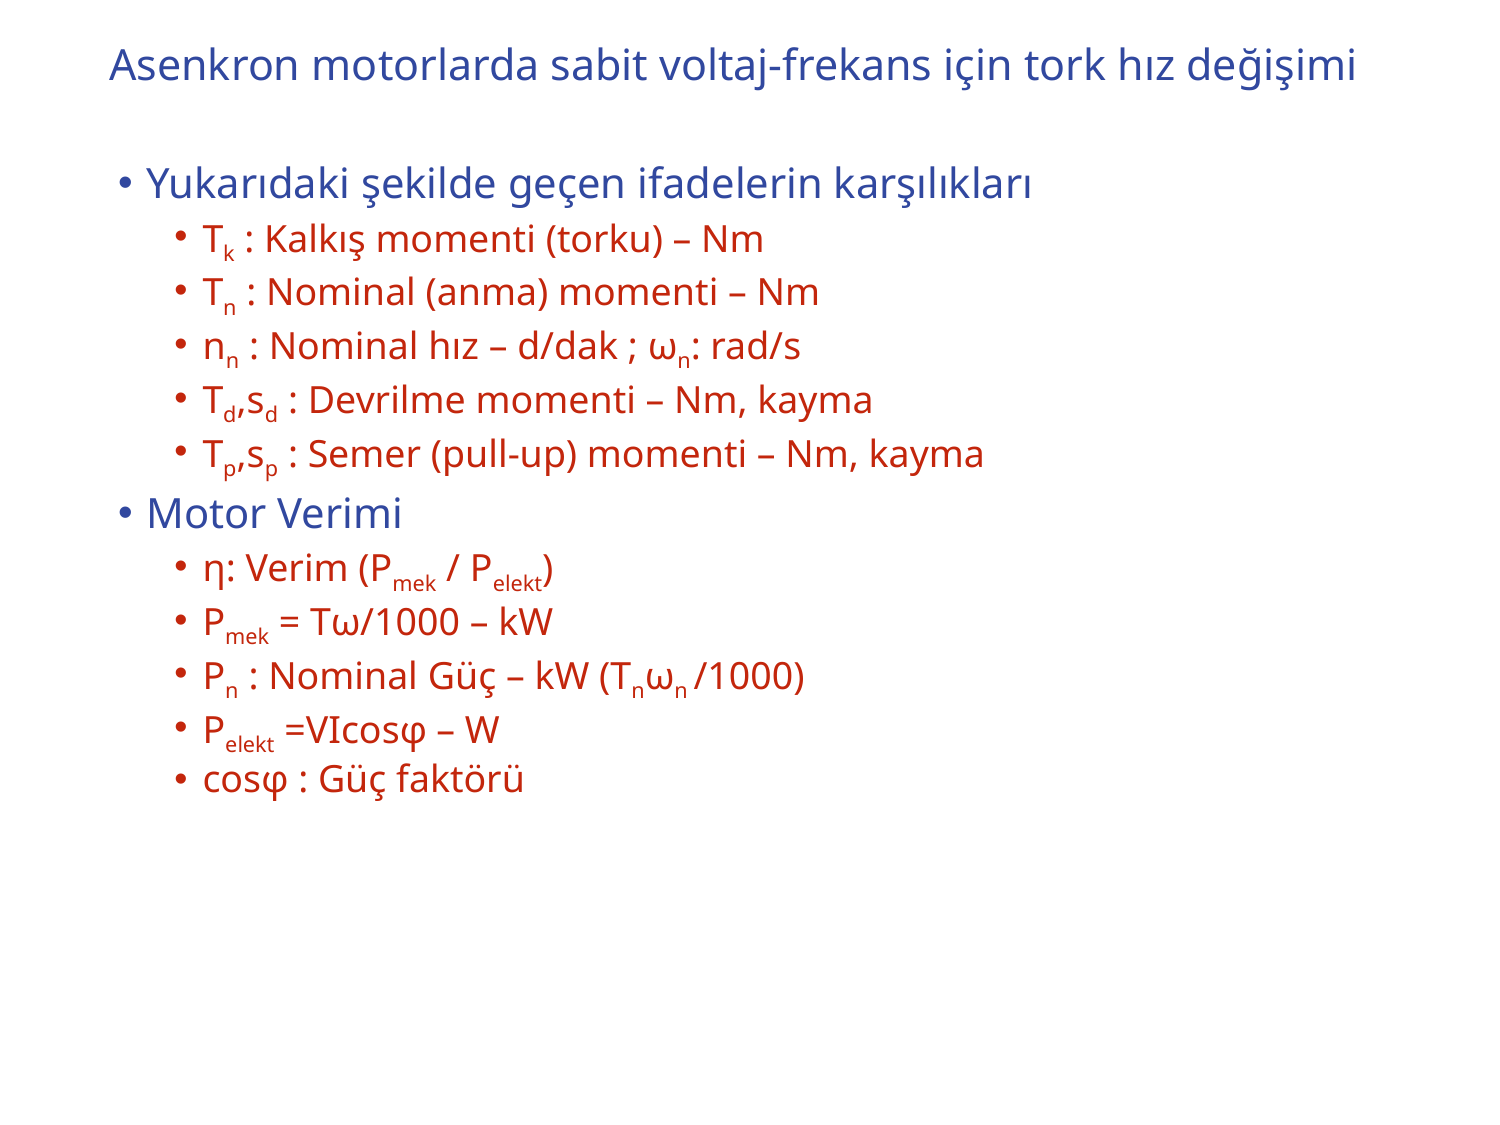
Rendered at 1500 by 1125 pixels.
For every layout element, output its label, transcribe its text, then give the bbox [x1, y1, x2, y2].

title Asenkron motorlarda sabit voltaj-frekans için tork hız değişimi [94, 12, 1400, 120]
